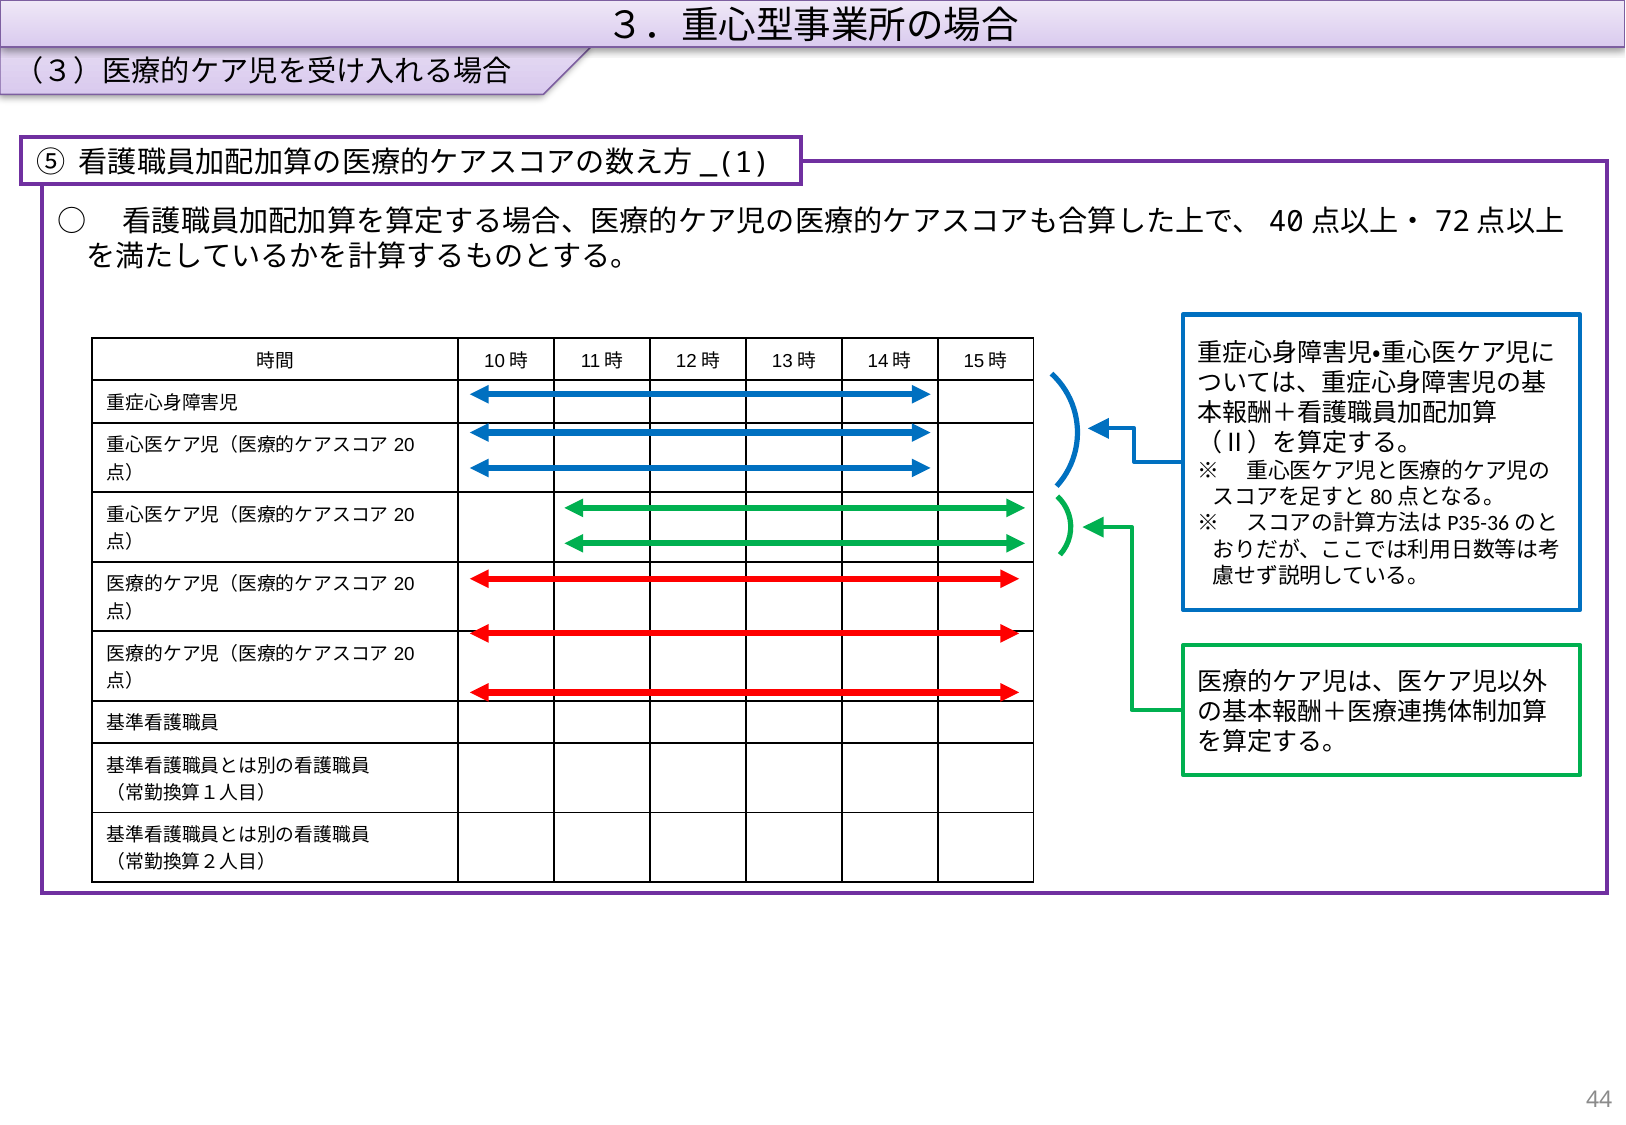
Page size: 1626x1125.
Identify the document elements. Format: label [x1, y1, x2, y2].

table_cell [843, 381, 937, 422]
table_cell [843, 546, 937, 561]
table_cell [93, 702, 457, 742]
table_cell [93, 632, 457, 700]
table_cell [939, 696, 1000, 700]
slide_number [1248, 1070, 1625, 1125]
table_cell [555, 744, 649, 812]
table_cell [939, 744, 1033, 812]
table_cell [843, 636, 937, 689]
table_cell [555, 702, 649, 742]
table_cell [651, 436, 745, 465]
table_cell [651, 397, 745, 422]
table_cell [747, 424, 841, 429]
table_cell [747, 696, 841, 700]
table_cell [747, 436, 841, 465]
table_cell [651, 424, 745, 429]
table_cell [93, 381, 457, 422]
table_cell [747, 511, 841, 540]
table_cell [93, 493, 457, 561]
table_cell [489, 696, 553, 700]
table_cell [555, 397, 649, 422]
table_cell [555, 424, 649, 429]
table_cell [843, 813, 937, 881]
table_cell [747, 493, 841, 505]
table_cell [843, 696, 937, 700]
table_cell [93, 563, 457, 630]
table_cell [555, 563, 649, 576]
table_header [939, 339, 1033, 379]
table_cell [651, 381, 745, 391]
table_cell [843, 493, 937, 505]
table_cell [459, 493, 553, 561]
table_cell [93, 424, 457, 491]
table_cell [93, 813, 457, 881]
table_cell [459, 563, 553, 630]
table_cell [459, 381, 553, 422]
table_cell [939, 813, 1033, 881]
table_cell [651, 813, 745, 881]
table_cell [651, 582, 745, 630]
table_cell [747, 702, 841, 742]
table_cell [651, 493, 745, 505]
table_cell [843, 424, 911, 429]
table_cell [747, 563, 841, 576]
table_cell [939, 493, 1033, 561]
table_cell [939, 563, 1033, 630]
table_cell [555, 436, 649, 465]
table_header [93, 339, 457, 379]
table_cell [459, 813, 553, 881]
table_cell [747, 546, 841, 561]
table_cell [555, 471, 649, 491]
table_cell [555, 493, 649, 561]
text_box [21, 137, 1608, 894]
table_cell [843, 511, 937, 540]
table_cell [555, 636, 649, 689]
table_cell [843, 744, 937, 812]
text_box [0, 0, 1625, 96]
table_cell [651, 744, 745, 812]
table_cell [939, 381, 1033, 422]
table_cell [939, 632, 1033, 700]
table_cell [651, 546, 745, 561]
table_header [651, 339, 745, 379]
table_cell [651, 511, 745, 540]
table_cell [651, 702, 745, 742]
table_cell [651, 471, 745, 491]
table_header [747, 339, 841, 379]
table_cell [843, 702, 937, 742]
table_cell [555, 381, 649, 391]
table_cell [747, 471, 841, 491]
table_cell [93, 744, 457, 812]
table_cell [843, 424, 937, 491]
table_cell [459, 632, 553, 700]
table_cell [651, 696, 745, 700]
table_cell [843, 563, 937, 576]
table_header [459, 339, 553, 379]
table_cell [747, 381, 841, 391]
table_header [555, 339, 649, 379]
table_cell [939, 702, 1033, 742]
table_cell [747, 582, 841, 630]
table_cell [459, 424, 553, 491]
table_cell [555, 813, 649, 881]
table_cell [747, 744, 841, 812]
table_header [843, 339, 937, 379]
table_cell [747, 813, 841, 881]
table_cell [555, 582, 649, 630]
table_cell [939, 424, 1033, 491]
table_cell [651, 636, 745, 689]
table_cell [651, 563, 745, 576]
table_cell [459, 702, 553, 742]
table_cell [555, 696, 649, 700]
table_cell [459, 744, 553, 812]
table_cell [747, 636, 841, 689]
table_cell [489, 424, 553, 429]
table_cell [747, 397, 841, 422]
table_cell [843, 582, 937, 630]
